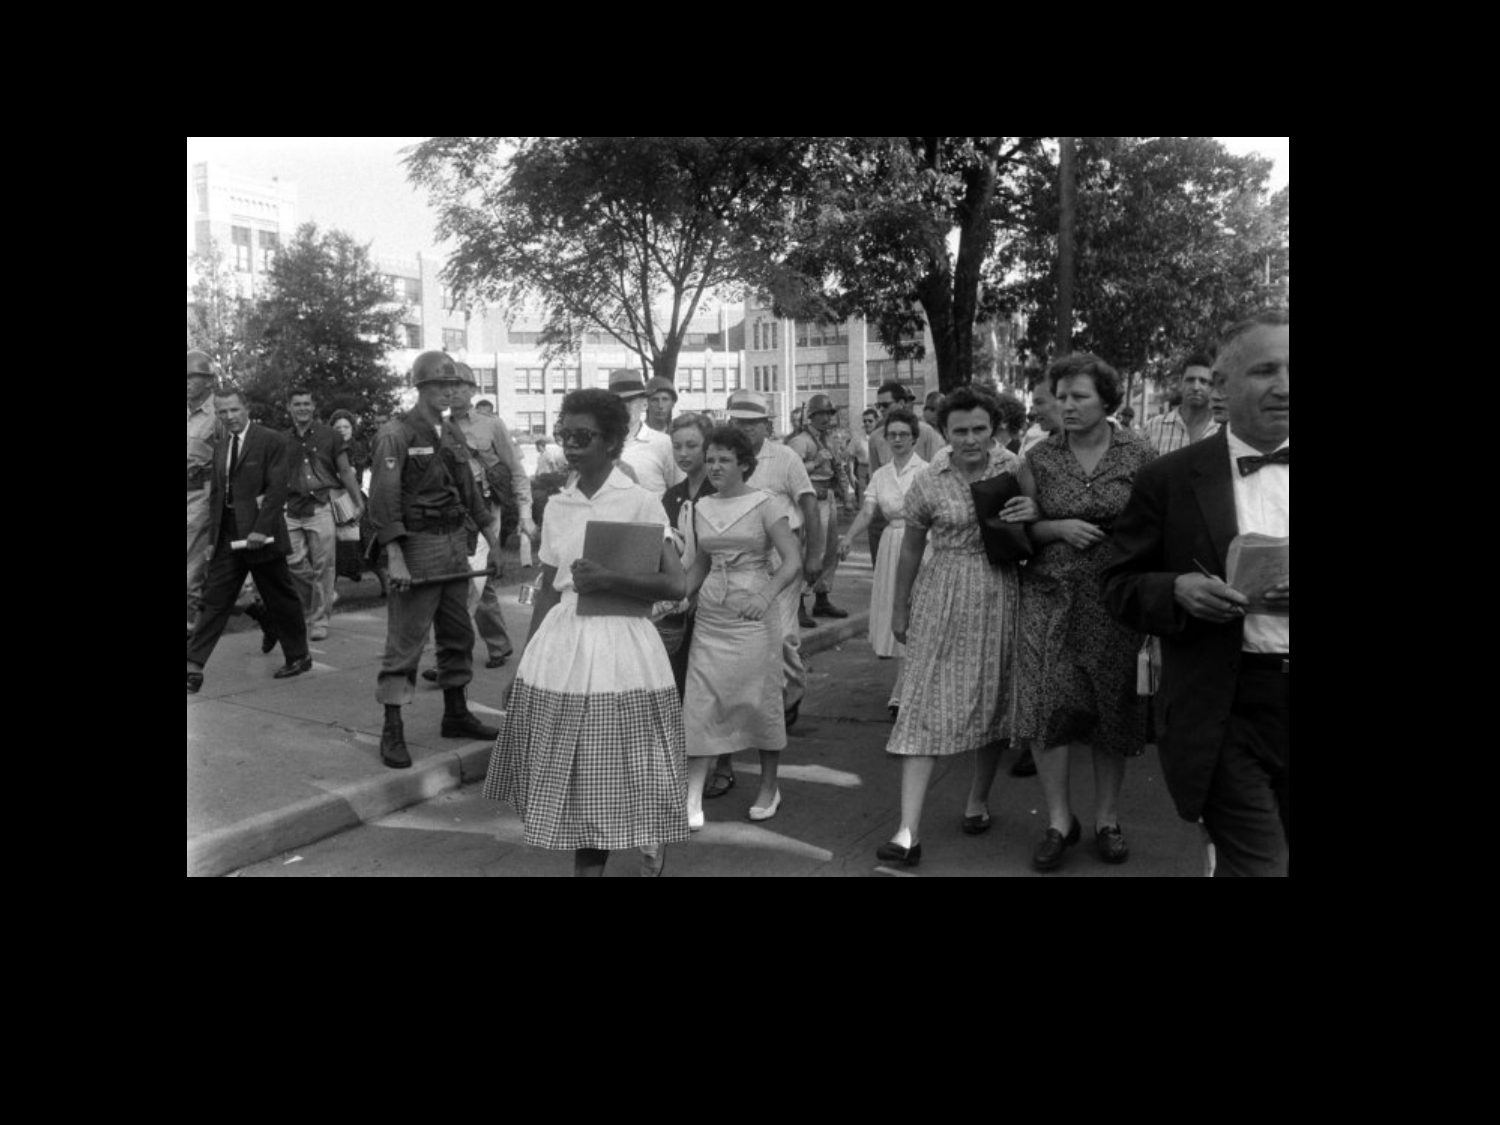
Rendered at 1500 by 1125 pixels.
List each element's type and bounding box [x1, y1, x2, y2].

picture [187, 137, 1289, 878]
